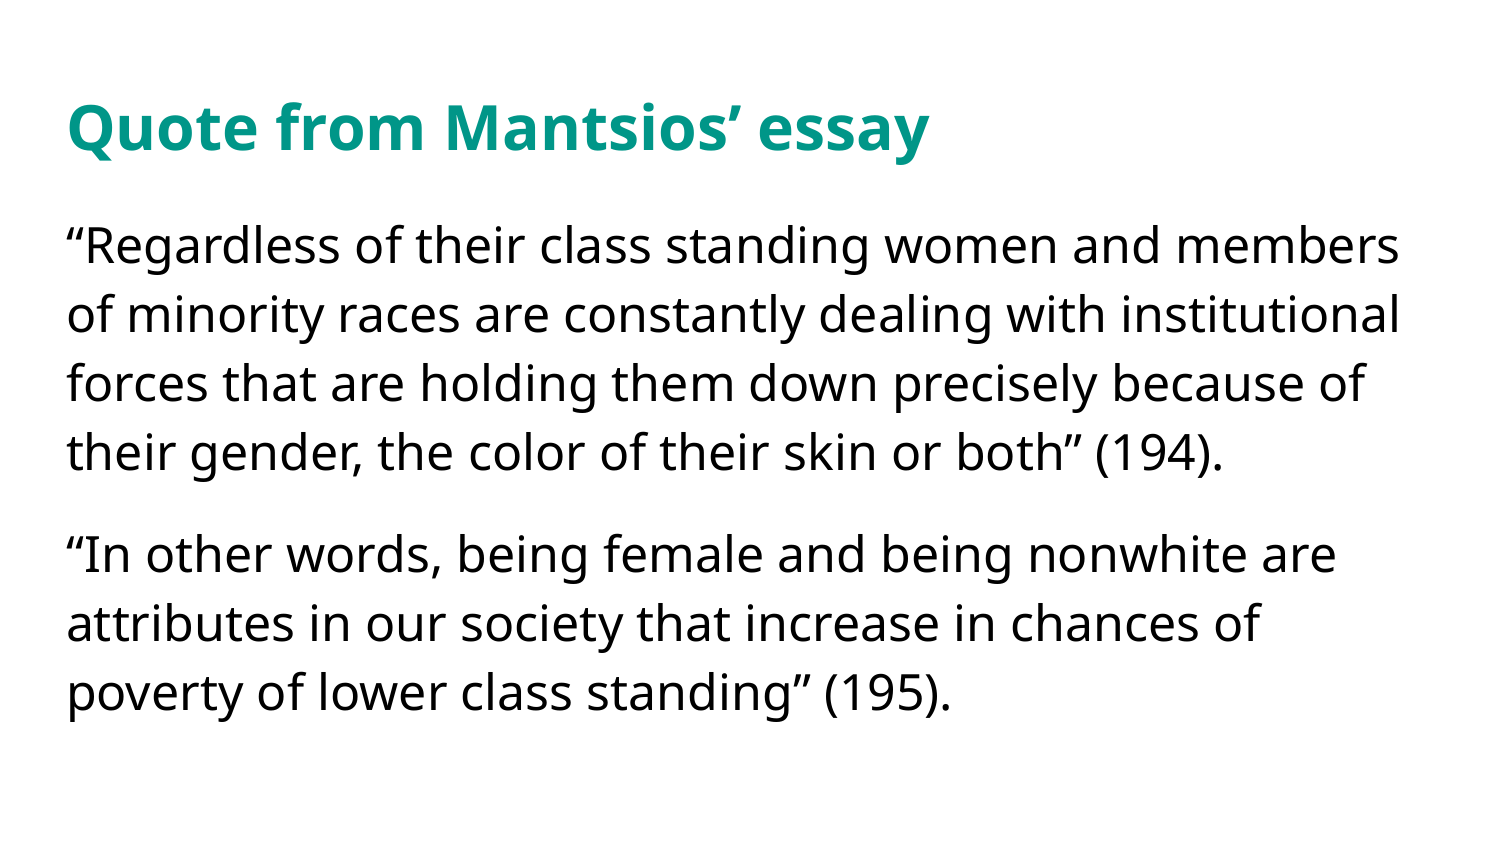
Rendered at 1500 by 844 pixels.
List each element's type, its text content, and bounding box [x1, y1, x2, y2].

list “Regardless of their class standing women and members of minority races are constantly dealing with institutional forces that are holding them down precisely because of their gender, the color of their skin or both” (194). “In other words, being female and being nonwhite are attributes in our society that increase in chances of poverty of lower class standing” (195). [51, 189, 1449, 750]
title Quote from Mantsios’ essay [51, 72, 1449, 176]
